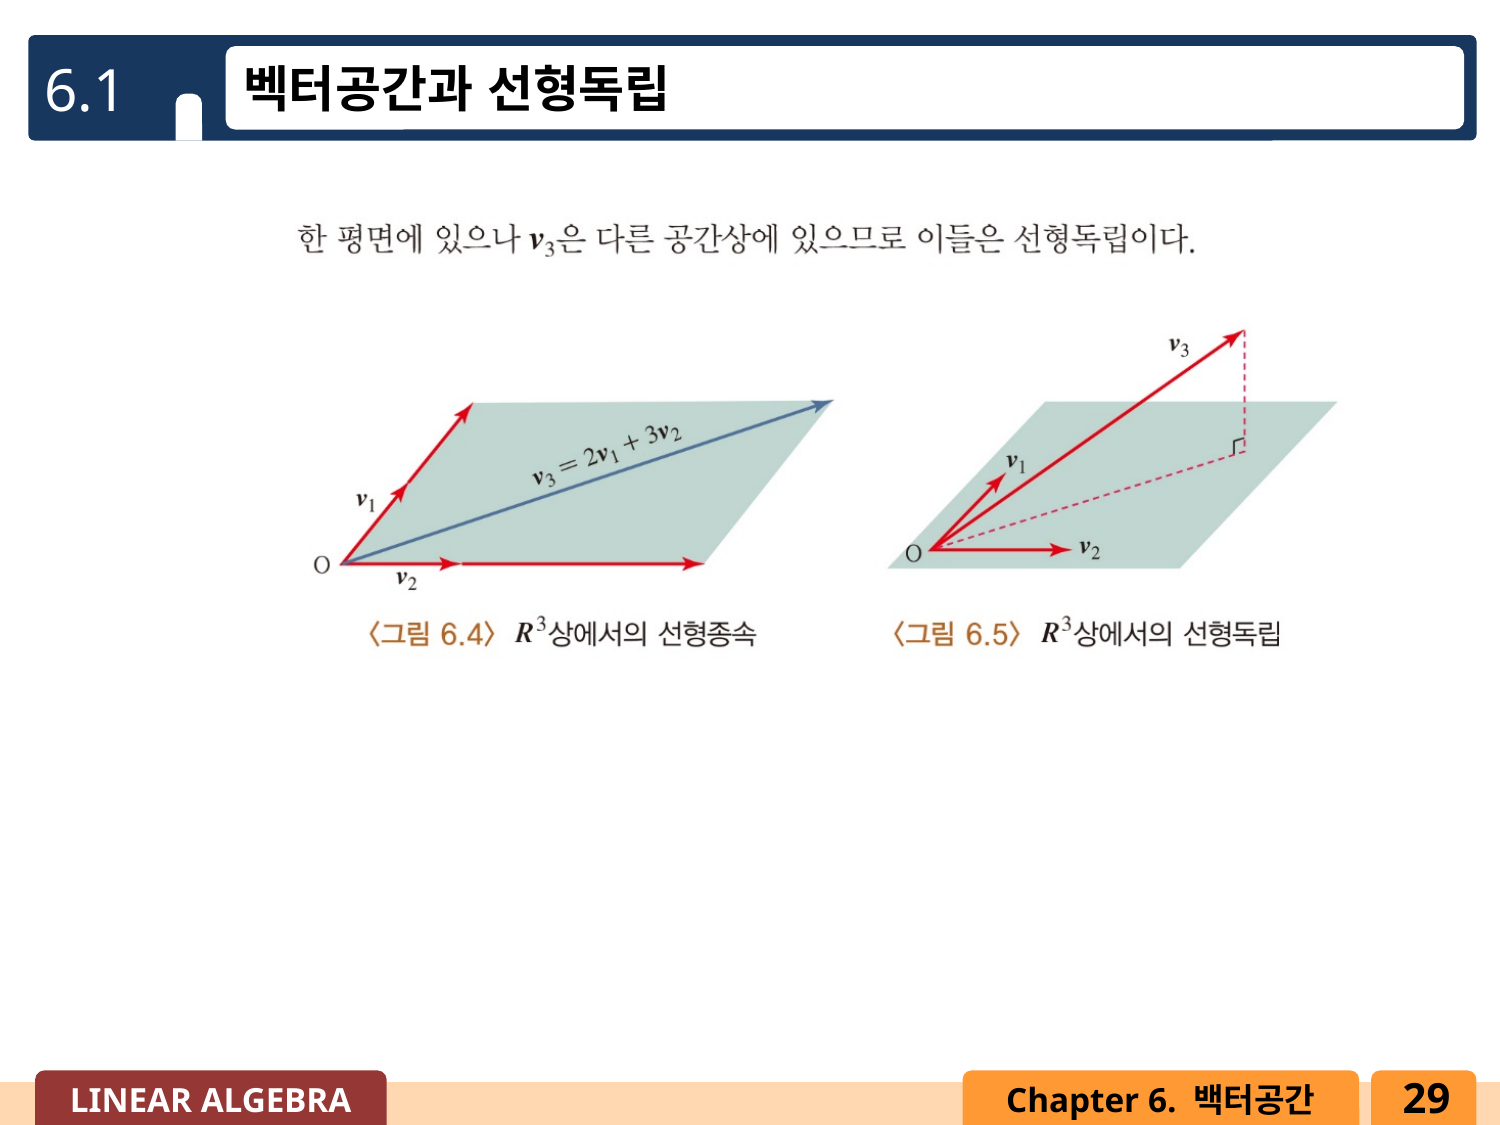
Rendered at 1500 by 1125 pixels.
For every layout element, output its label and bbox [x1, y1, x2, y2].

picture [254, 184, 1372, 682]
text_box [28, 34, 1477, 141]
text_box [0, 1070, 1500, 1125]
